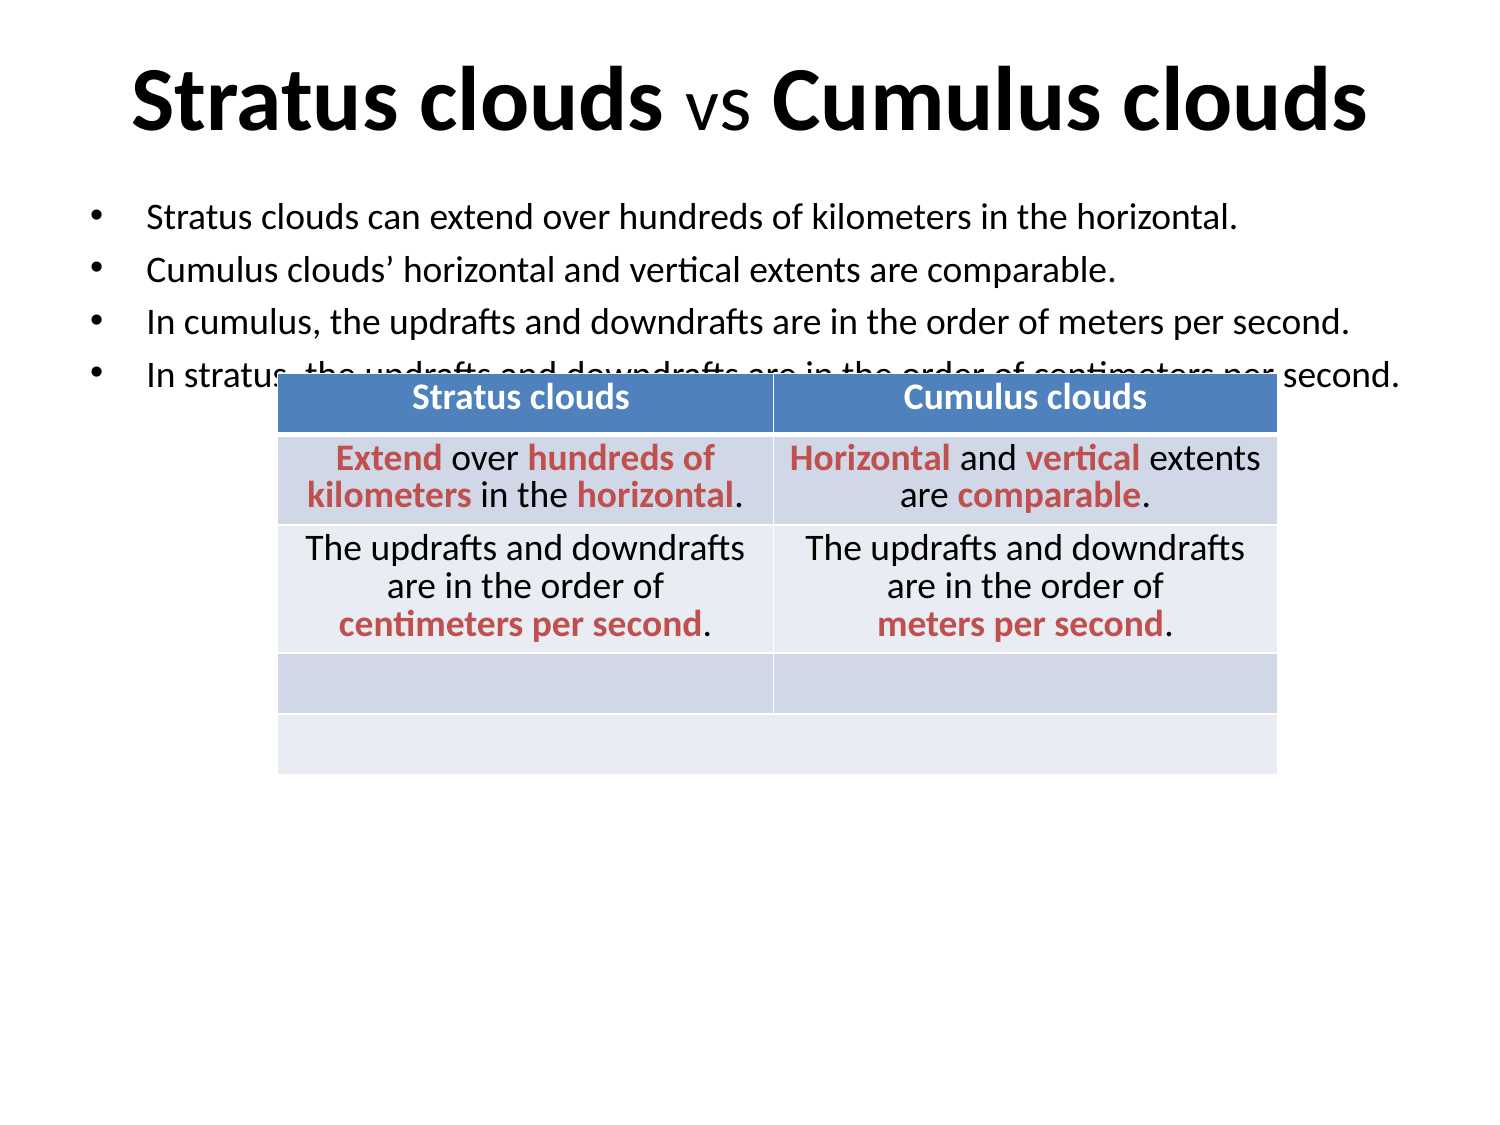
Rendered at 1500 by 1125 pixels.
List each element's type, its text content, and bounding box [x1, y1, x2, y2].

table_cell The updrafts and downdrafts are in the order of meters per second. [774, 526, 1277, 652]
table_cell [774, 654, 1277, 713]
table_cell [278, 715, 1277, 774]
list Stratus clouds can extend over hundreds of kilometers in the horizontal. Cumulus clouds’ horizontal and vertical extents are comparable. In cumulus, the updrafts and downdrafts are in the order of meters per second. In stratus, the updrafts and downdrafts are in the order of centimeters per second. [75, 184, 1425, 1005]
table_header Cumulus clouds [774, 374, 1277, 432]
table_cell Horizontal and vertical extents are comparable. [774, 437, 1277, 524]
title Stratus clouds vs Cumulus clouds [0, 0, 1500, 188]
table_cell [278, 654, 773, 713]
table_cell Extend over hundreds of kilometers in the horizontal. [278, 437, 773, 524]
table_header Stratus clouds [278, 374, 773, 432]
table_cell The updrafts and downdrafts are in the order of centimeters per second. [278, 526, 773, 652]
